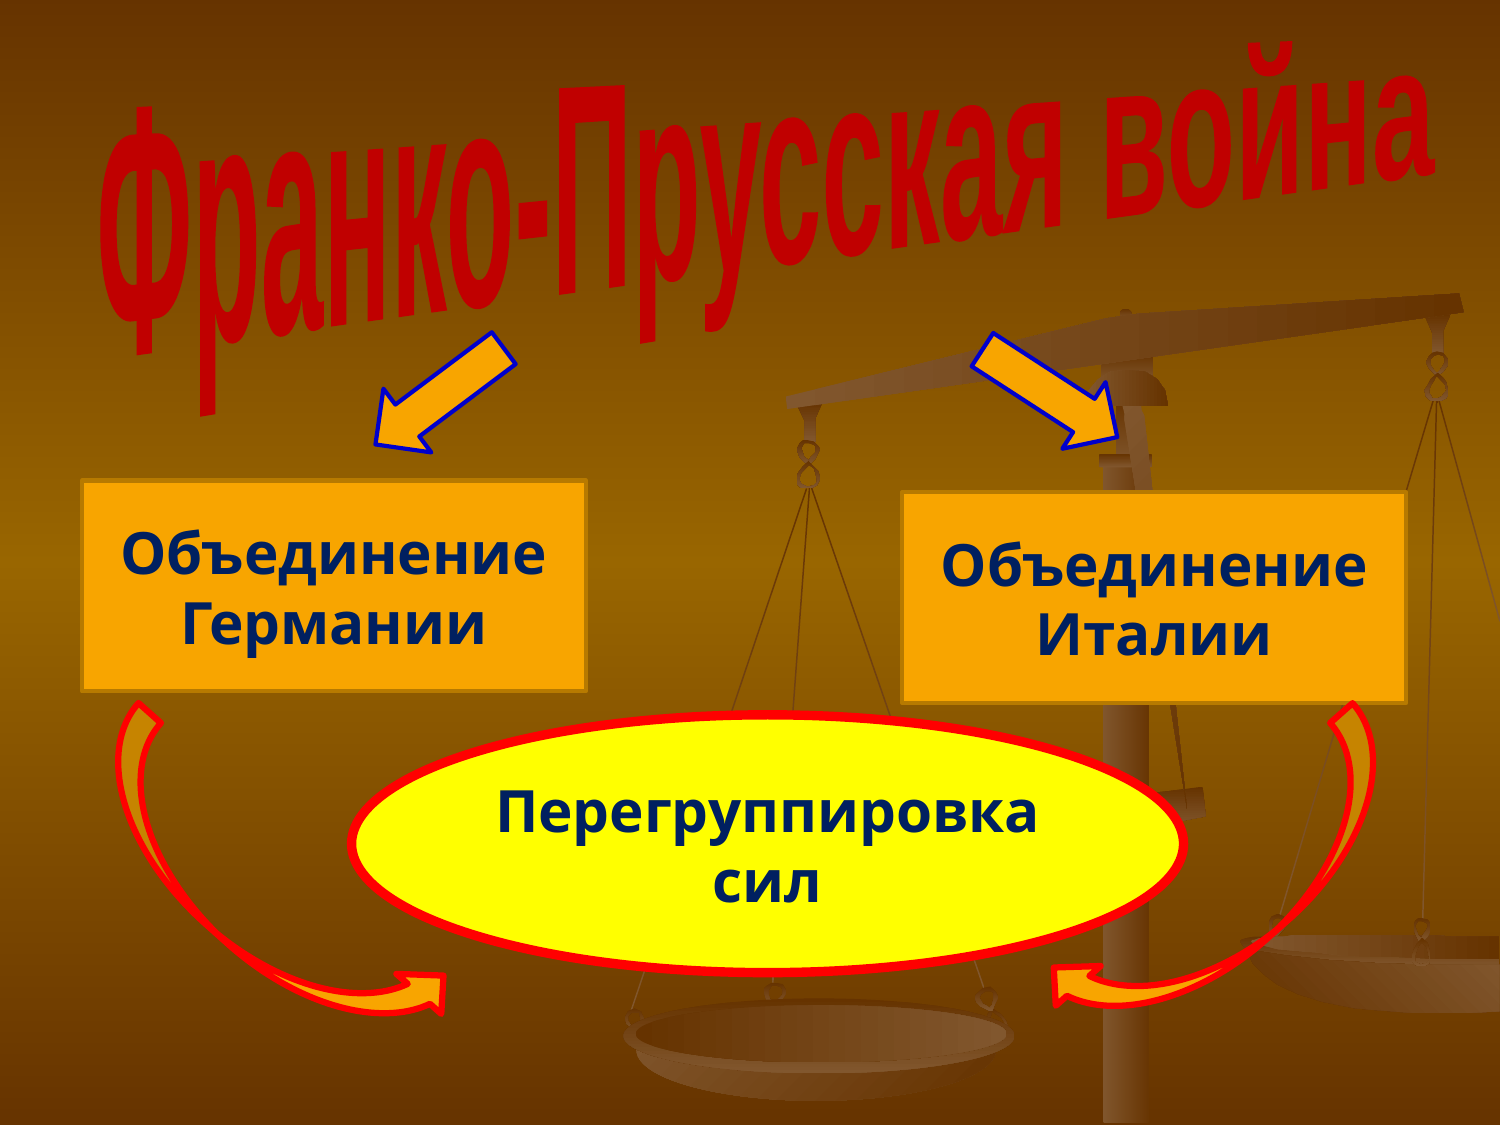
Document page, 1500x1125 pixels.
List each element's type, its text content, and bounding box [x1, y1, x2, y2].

text_box [373, 330, 518, 455]
text_box [969, 330, 1120, 451]
text_box [1051, 701, 1376, 1008]
text_box [116, 700, 446, 1016]
text_box Объединение Италии [900, 490, 1408, 705]
text_box Объединение Германии [80, 478, 588, 693]
text_box Перегруппировка сил [349, 712, 1186, 975]
